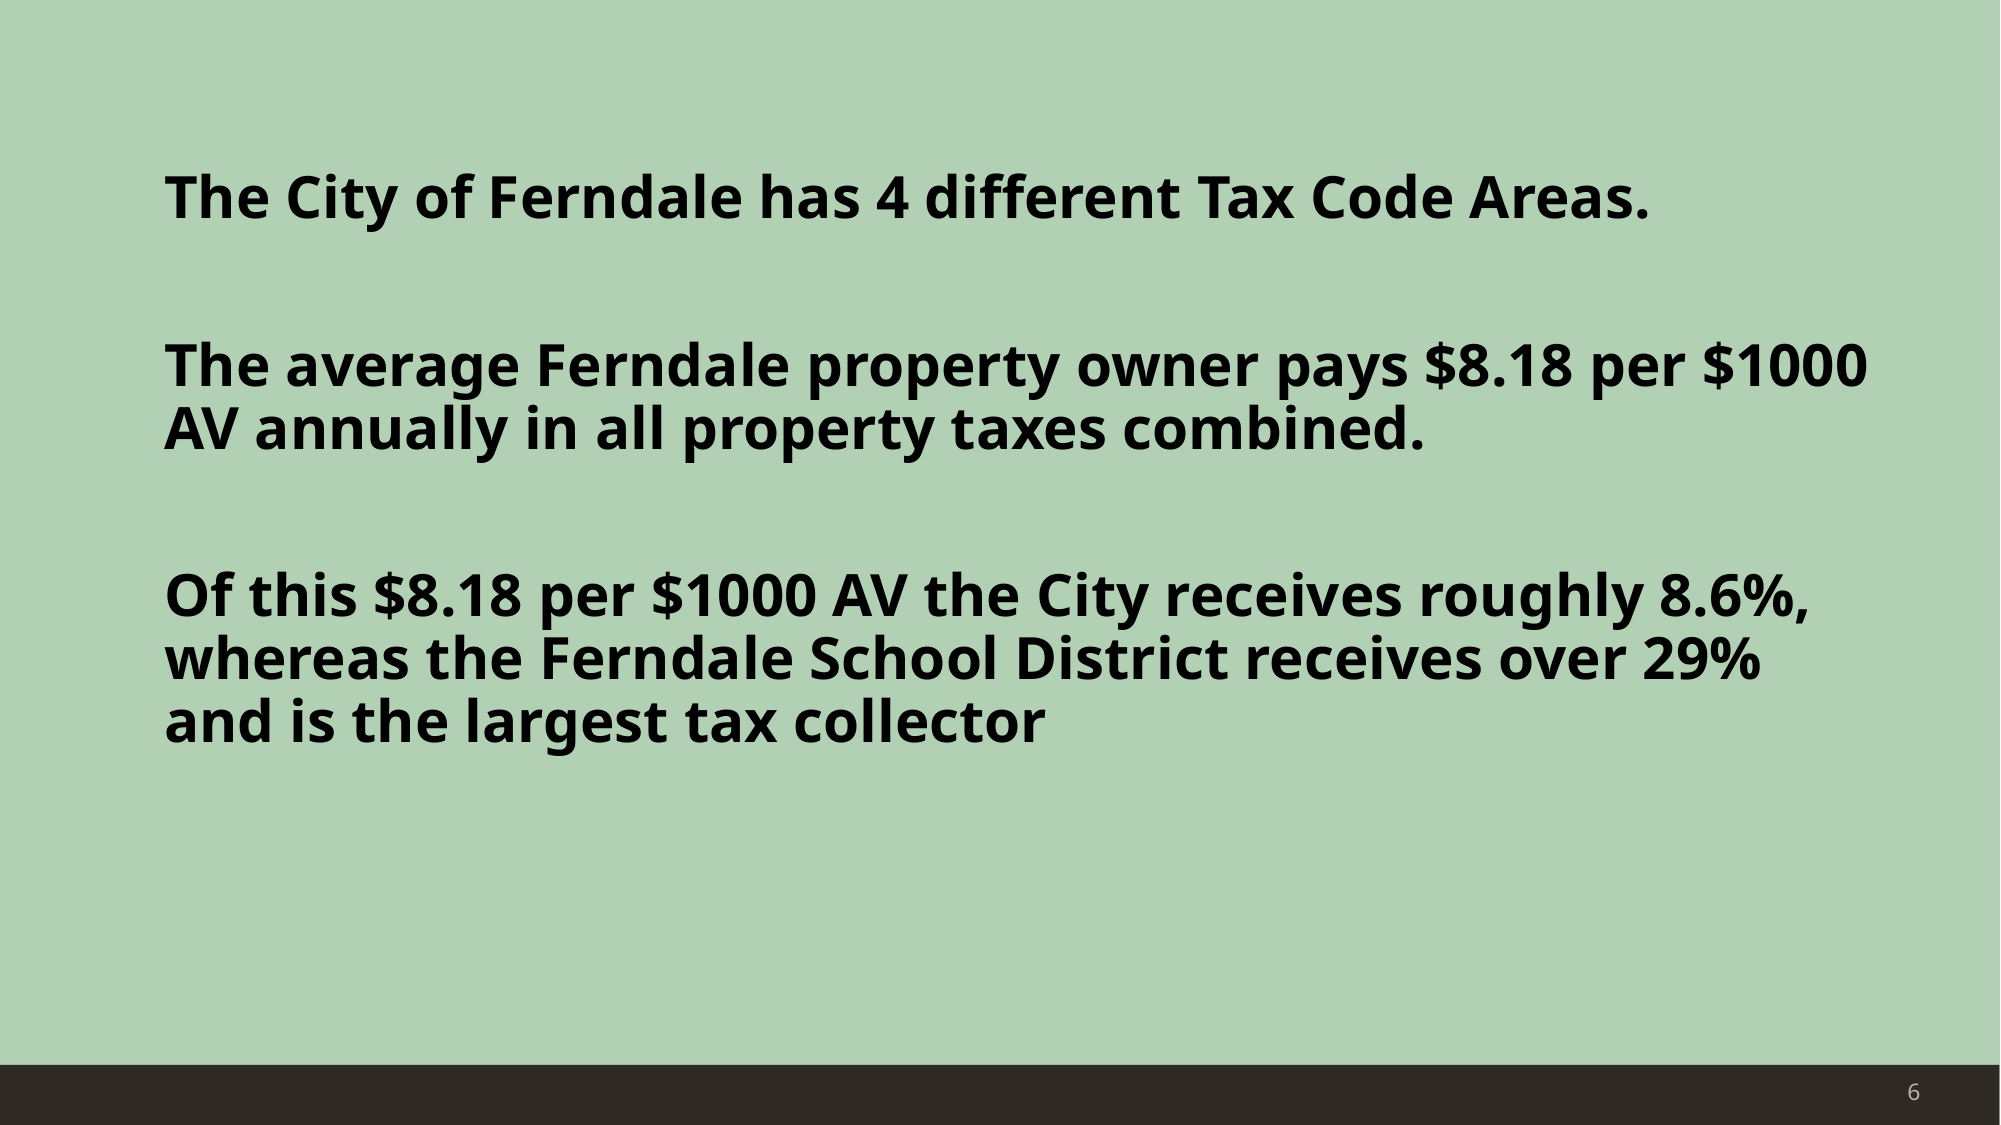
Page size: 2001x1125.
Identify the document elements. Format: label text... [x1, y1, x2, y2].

slide_number 6 [1862, 1074, 1936, 1113]
list The City of Ferndale has 4 different Tax Code Areas. The average Ferndale property owner pays $8.18 per $1000 AV annually in all property taxes combined. Of this $8.18 per $1000 AV the City receives roughly 8.6%, whereas the Ferndale School District receives over 29% and is the largest tax collector [111, 99, 1900, 988]
